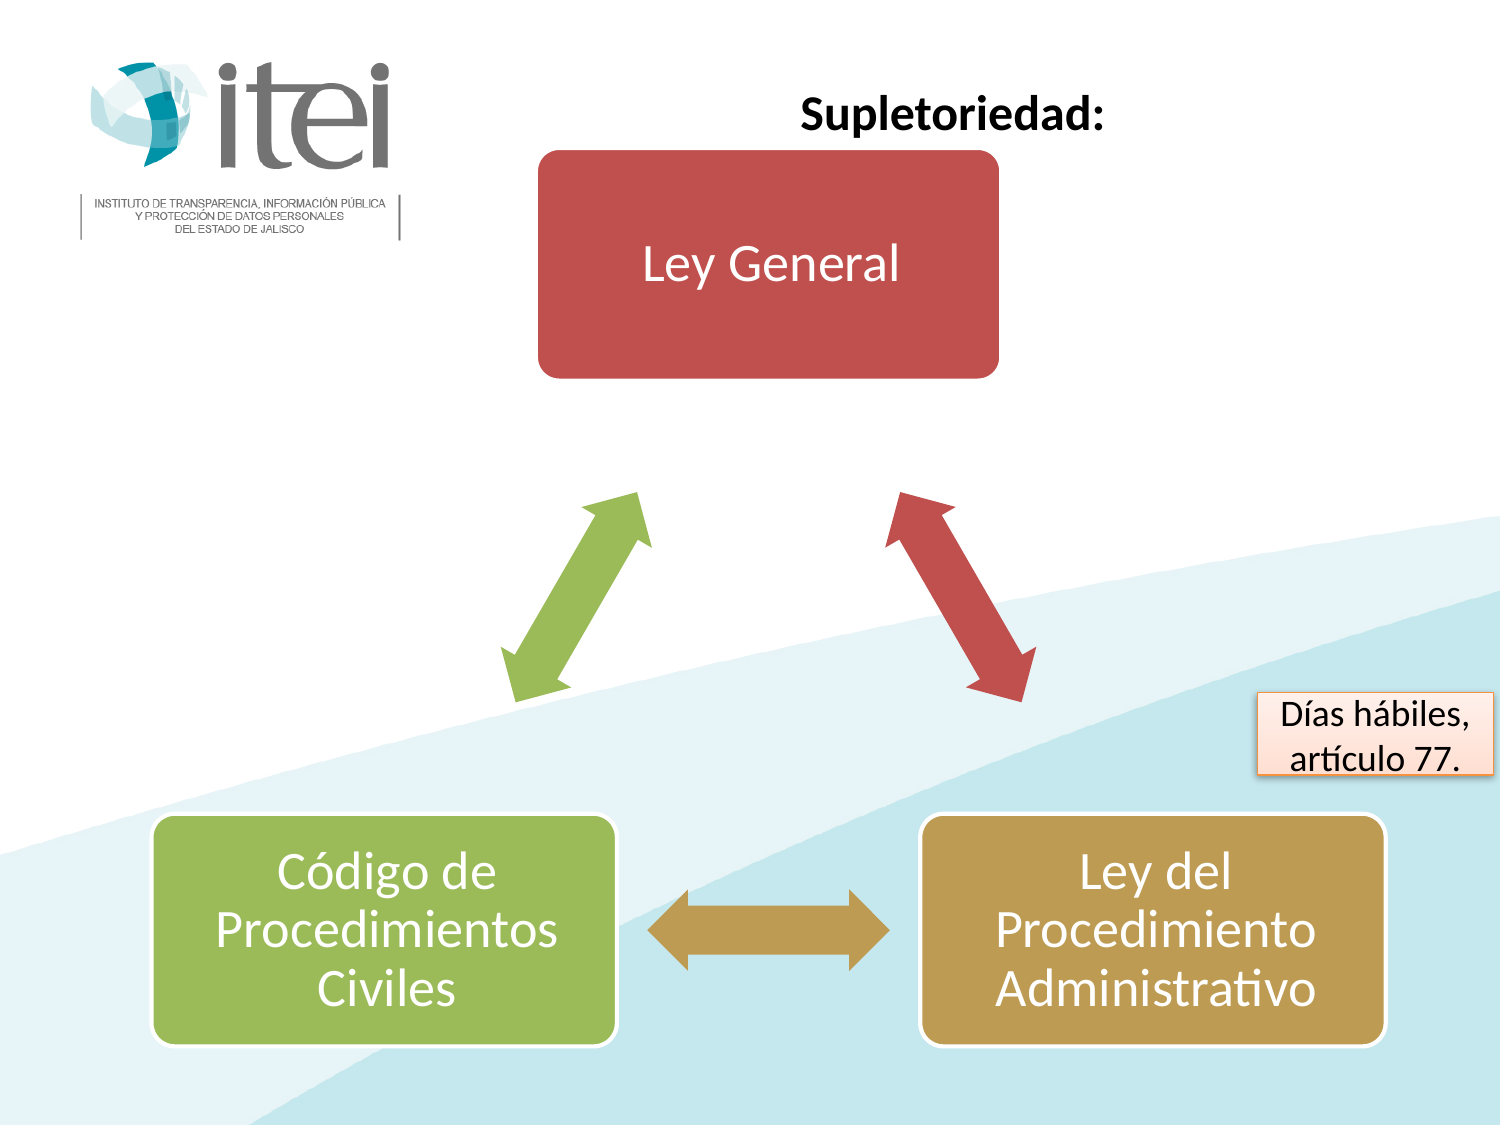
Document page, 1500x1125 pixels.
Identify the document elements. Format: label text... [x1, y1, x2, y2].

picture [0, 0, 1500, 1125]
list Supletoriedad: [785, 42, 1449, 148]
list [111, 147, 1426, 1048]
text_box Días hábiles, artículo 77. [1430, 692, 1494, 776]
